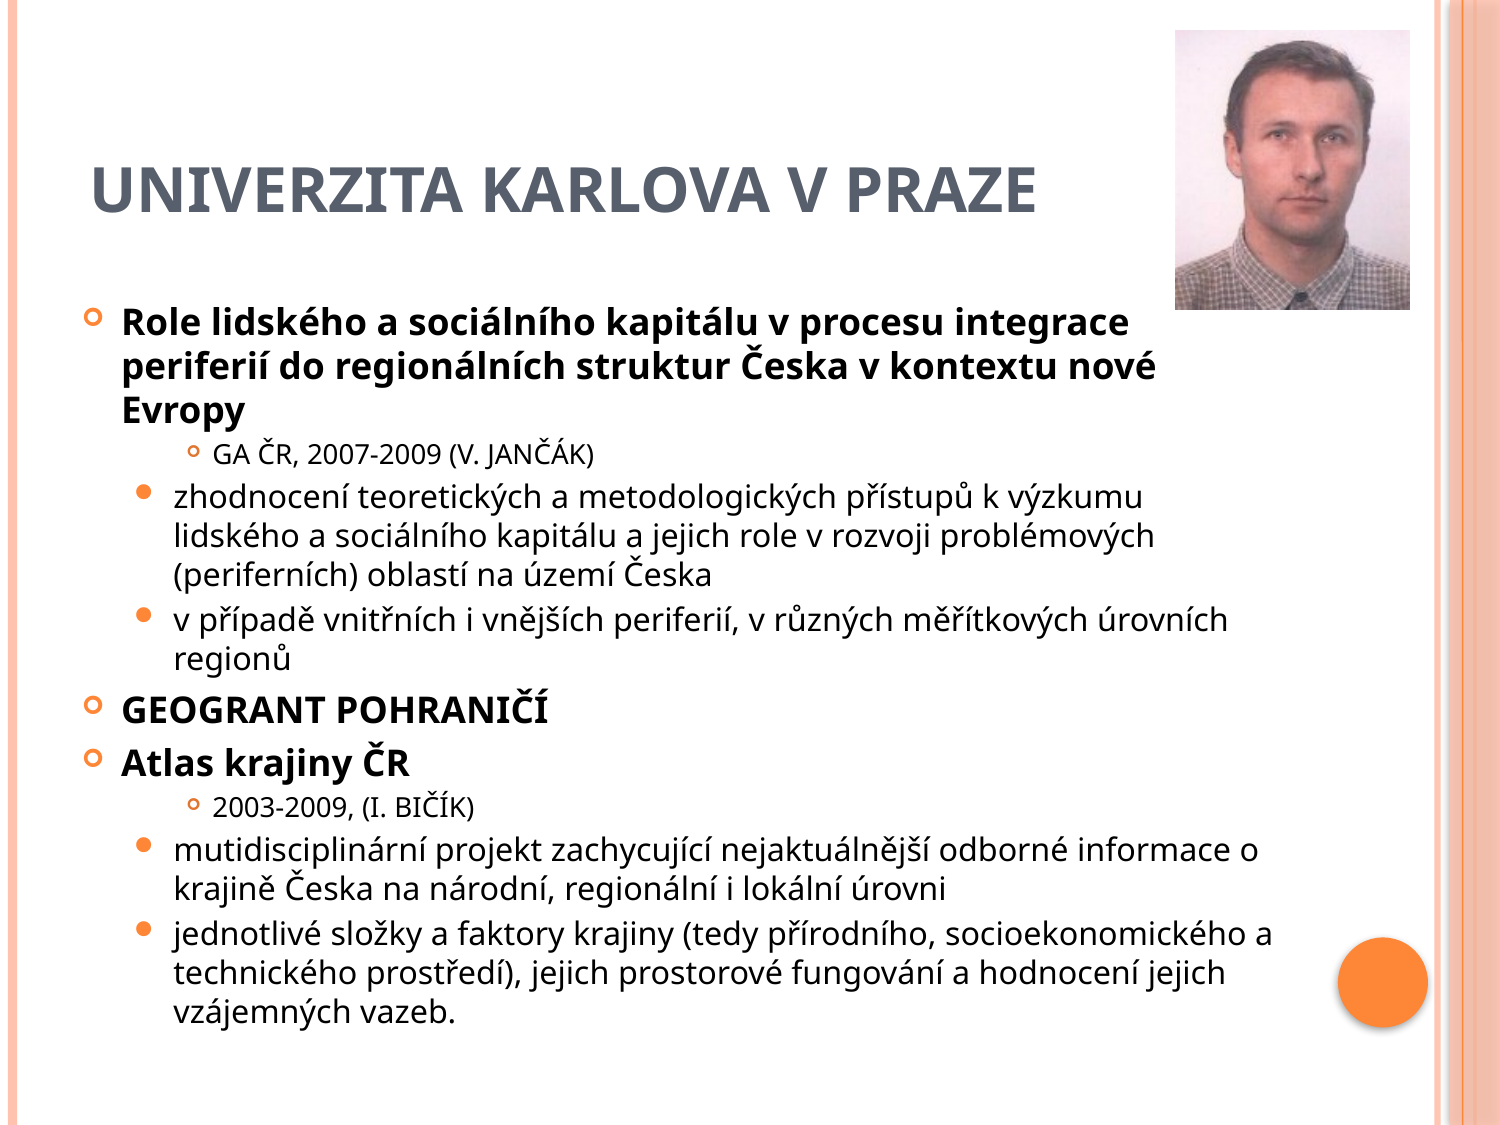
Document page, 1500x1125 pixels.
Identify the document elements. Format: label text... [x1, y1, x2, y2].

picture [1174, 30, 1410, 310]
list Role lidského a sociálního kapitálu v procesu integrace periferií do regionálních struktur Česka v kontextu nové Evropy GA ČR, 2007-2009 (V. JANČÁK) zhodnocení teoretických a metodologických přístupů k výzkumu lidského a sociálního kapitálu a jejich role v rozvoji problémových (periferních) oblastí na území Česka v případě vnitřních i vnějších periferií, v různých měřítkových úrovních regionů GEOGRANT POHRANIČÍ Atlas krajiny ČR 2003-2009, (I. BIČÍK) mutidisciplinární projekt zachycující nejaktuálnější odborné informace o krajině Česka na národní, regionální i lokální úrovni jednotlivé složky a faktory krajiny (tedy přírodního, socioekonomického a technického prostředí), jejich prostorové fungování a hodnocení jejich vzájemných vazeb. [67, 290, 1293, 1123]
title Univerzita karlova v praze [75, 45, 1168, 233]
